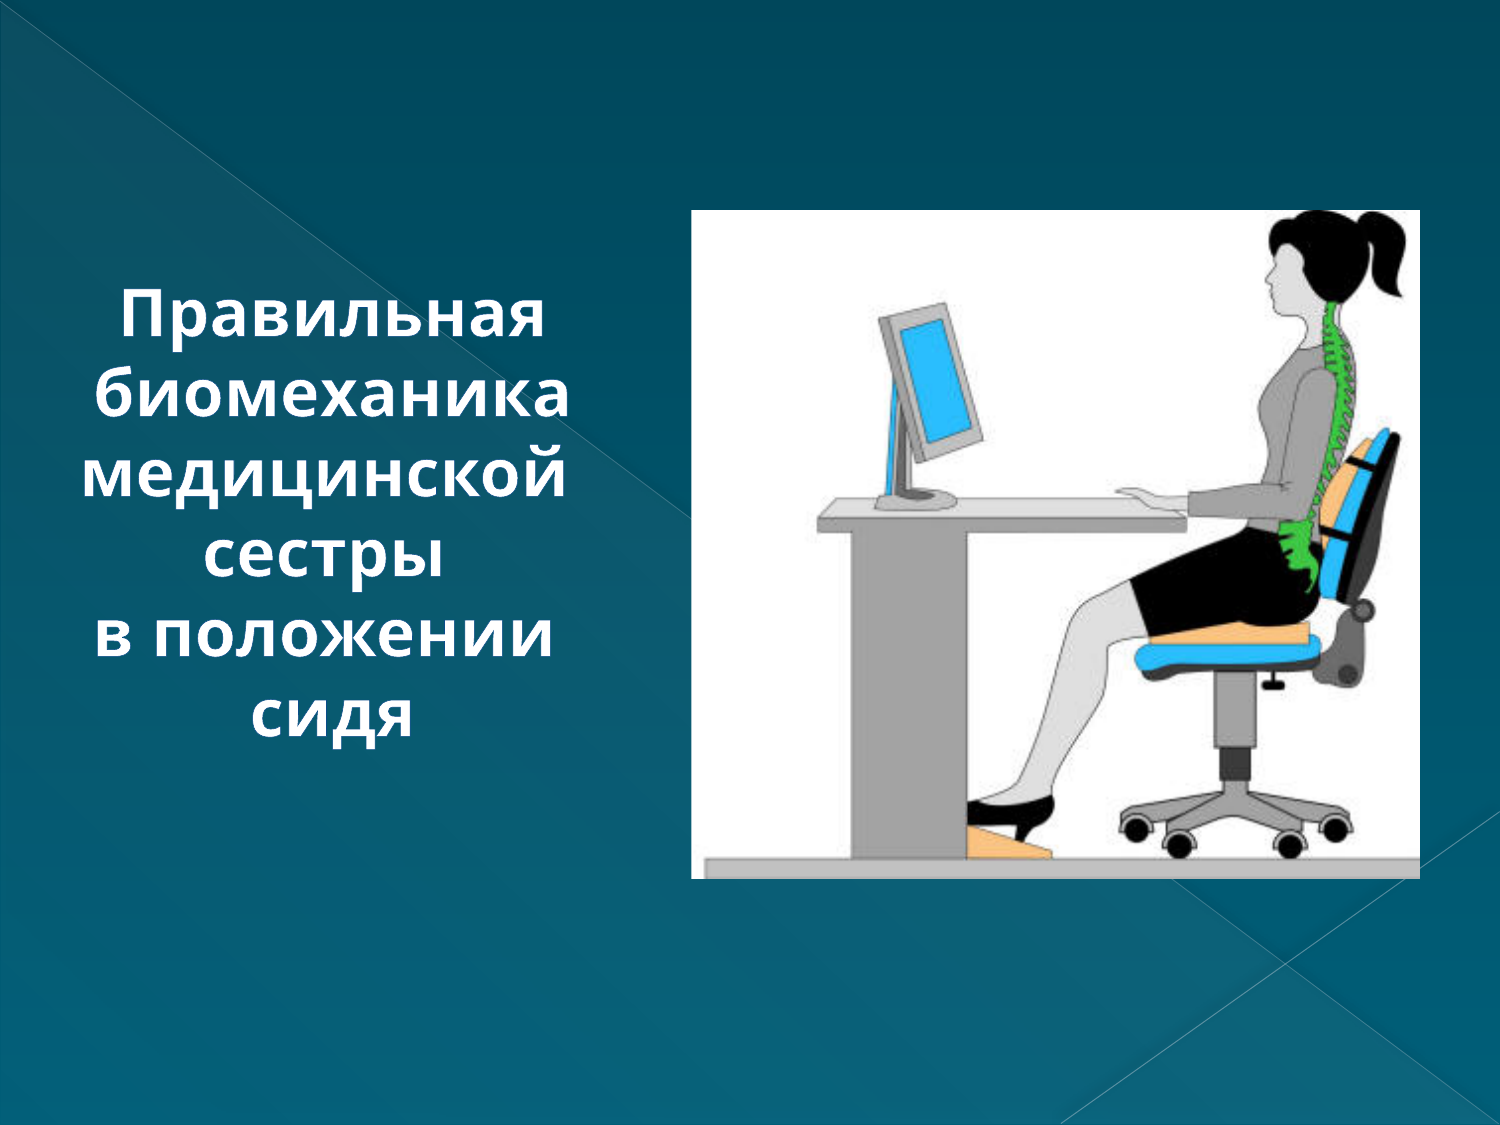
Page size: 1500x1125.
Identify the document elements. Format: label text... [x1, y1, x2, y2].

title Правильная биомеханика медицинской сестры в положении сидя [0, 105, 692, 914]
picture [691, 211, 1419, 883]
